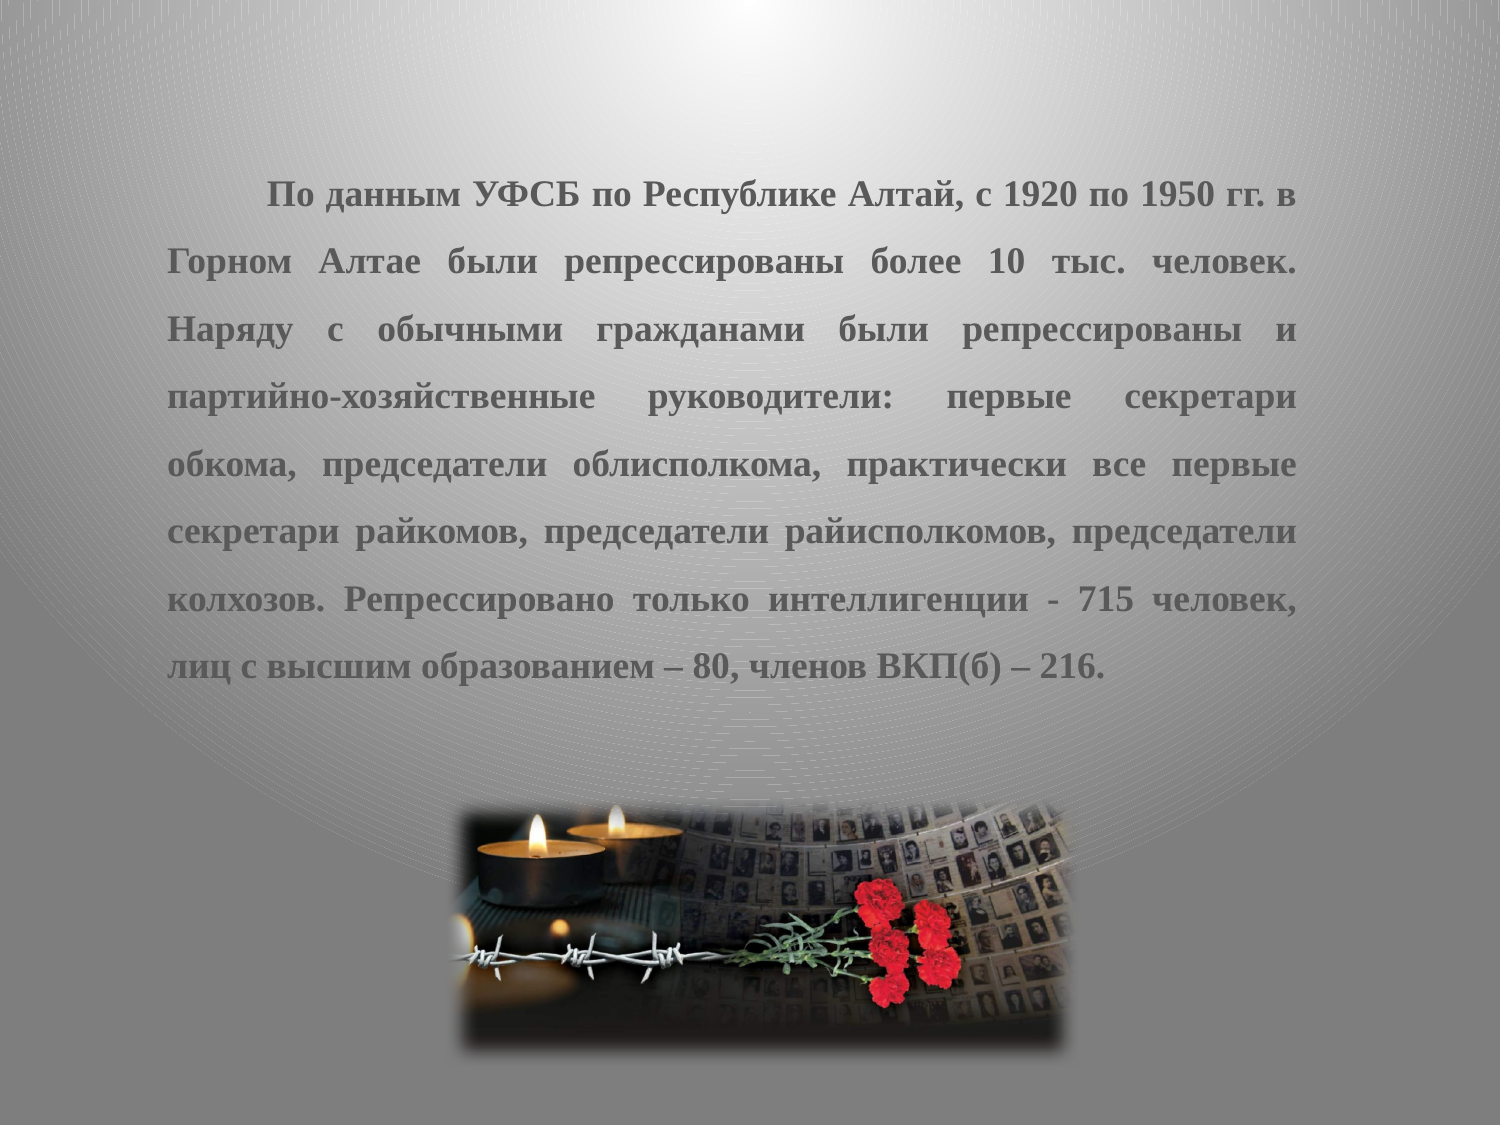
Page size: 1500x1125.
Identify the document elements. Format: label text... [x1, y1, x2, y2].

text_box По данным УФСБ по Республике Алтай, с 1920 по 1950 гг. в Горном Алтае были репрессированы более 10 тыс. человек. Наряду с обычными гражданами были репрессированы и партийно-хозяйственные руководители: первые секретари обкома, председатели облисполкома, практически все первые секретари райкомов, председатели райисполкомов, председатели колхозов. Репрессировано только интеллигенции - 715 человек, лиц с высшим образованием – 80, членов ВКП(б) – 216. [152, 93, 1313, 694]
picture [445, 796, 1079, 1067]
